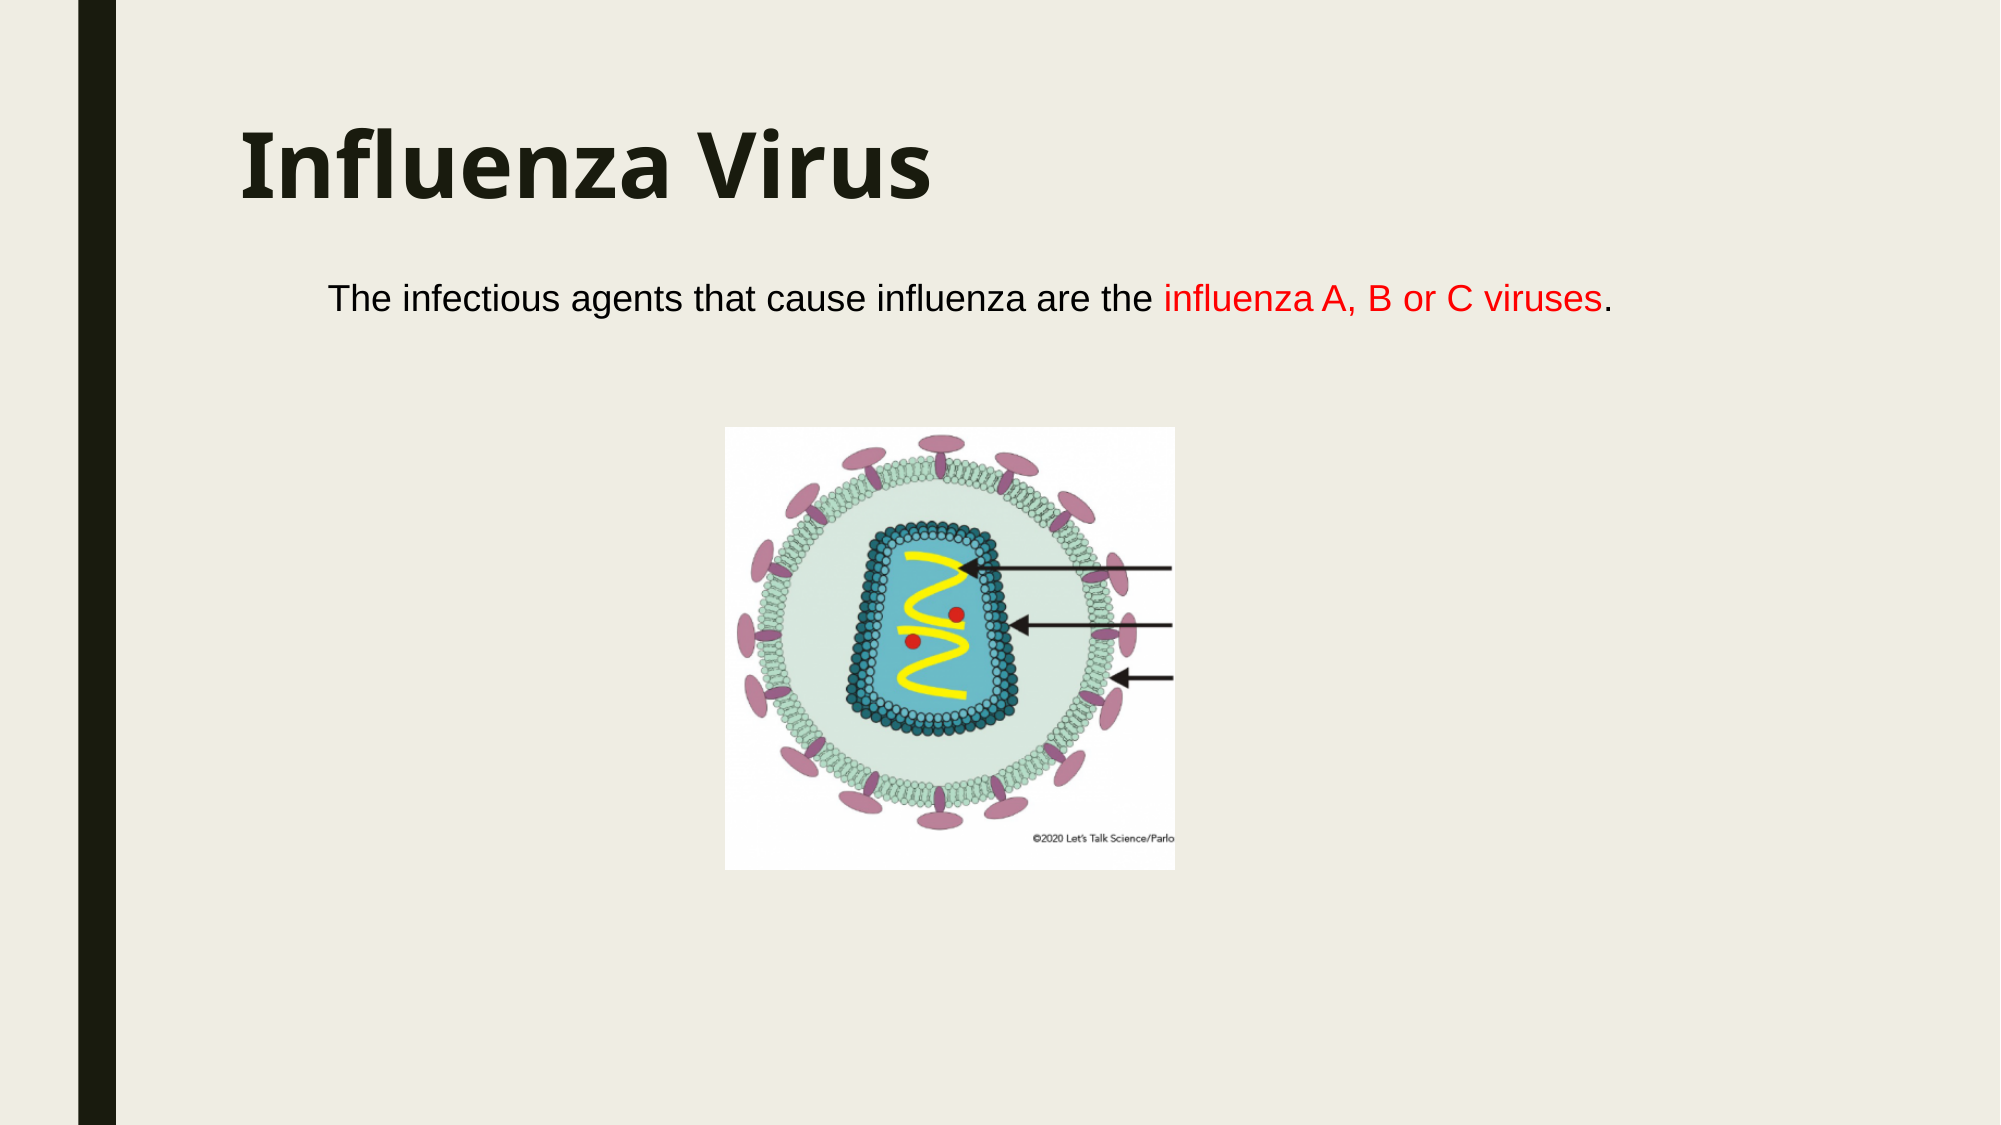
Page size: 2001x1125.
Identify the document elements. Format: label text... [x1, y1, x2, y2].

text_box The infectious agents that cause influenza are the influenza A, B or C viruses. [312, 265, 1700, 464]
picture [724, 427, 1175, 870]
title Influenza Virus [225, 112, 1800, 357]
